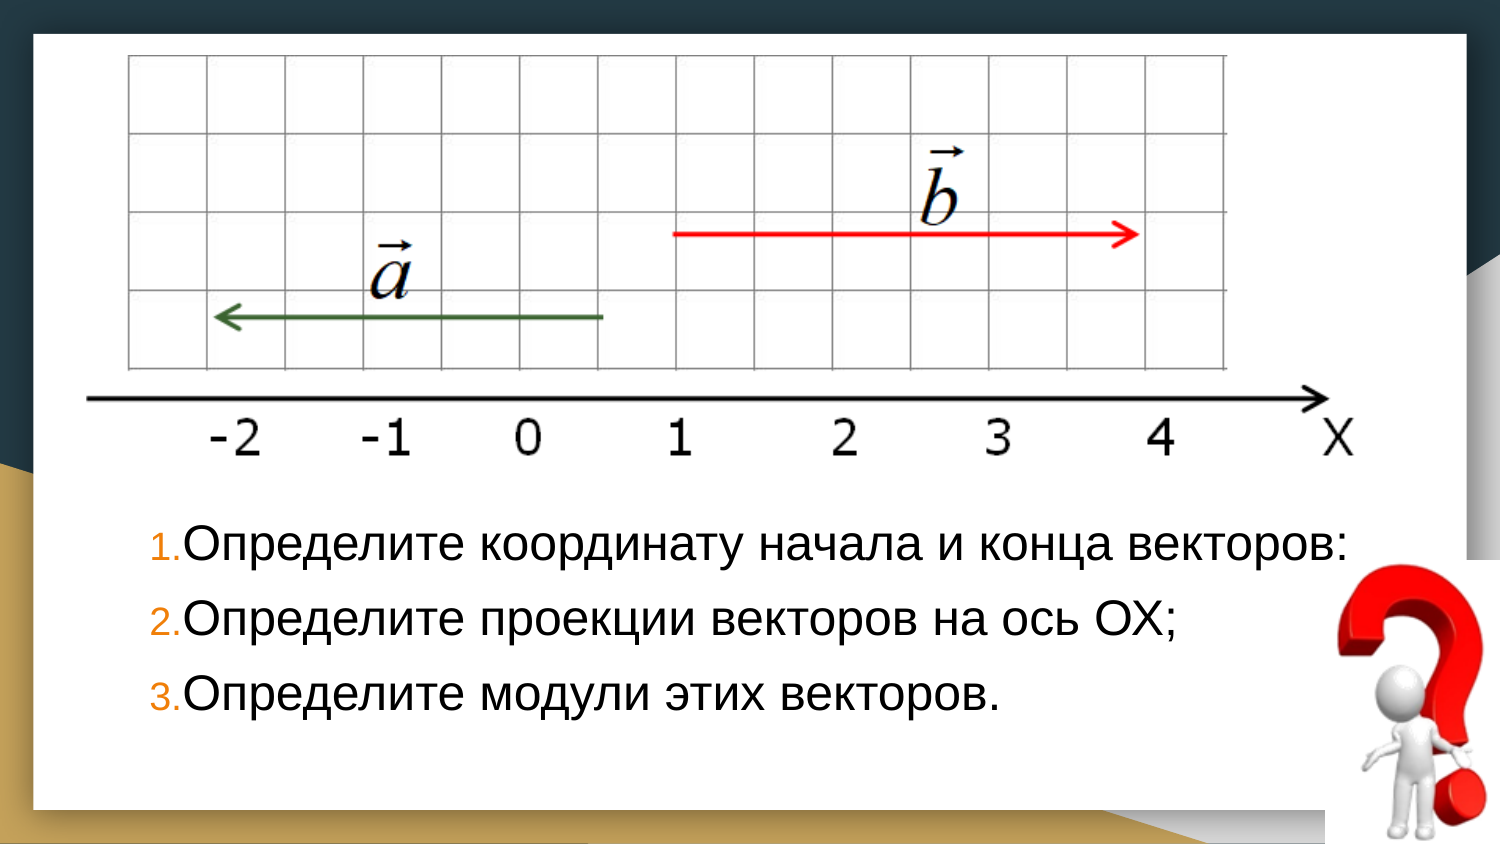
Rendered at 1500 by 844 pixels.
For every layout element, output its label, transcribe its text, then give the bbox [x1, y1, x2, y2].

list 1.Определите координату начала и конца векторов; 2.Определите проекции векторов на ось ОХ; 3.Определите модули этих векторов. [134, 505, 1366, 766]
picture [86, 55, 1387, 499]
picture [1324, 560, 1500, 844]
